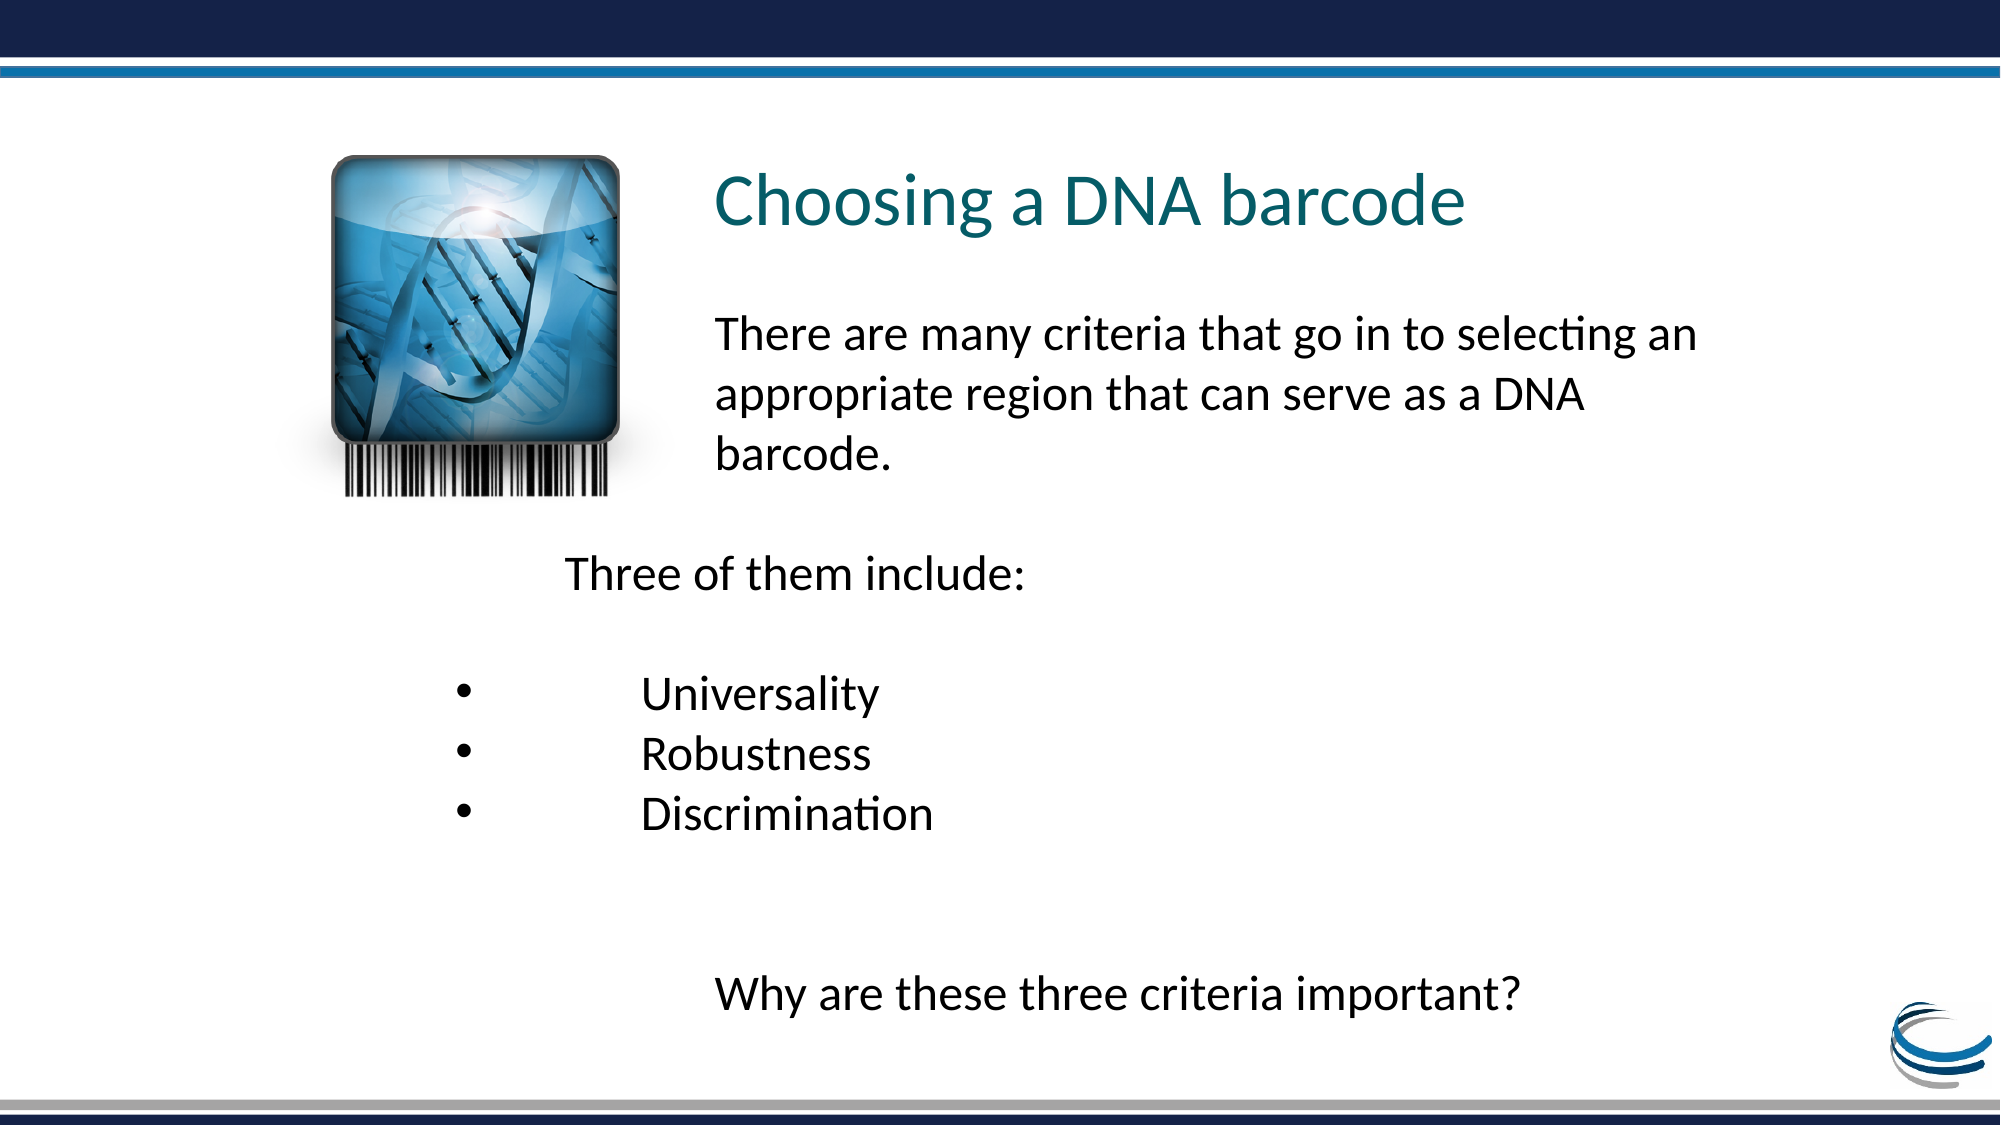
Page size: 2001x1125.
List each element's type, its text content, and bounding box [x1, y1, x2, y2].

picture [1890, 1002, 1992, 1089]
text_box Choosing a DNA barcode There are many criteria that go in to selecting an appropriate region that can serve as a DNA barcode. Three of them include: Universality Robustness Discrimination Why are these three criteria important? [249, 142, 1750, 1125]
picture [274, 155, 675, 504]
